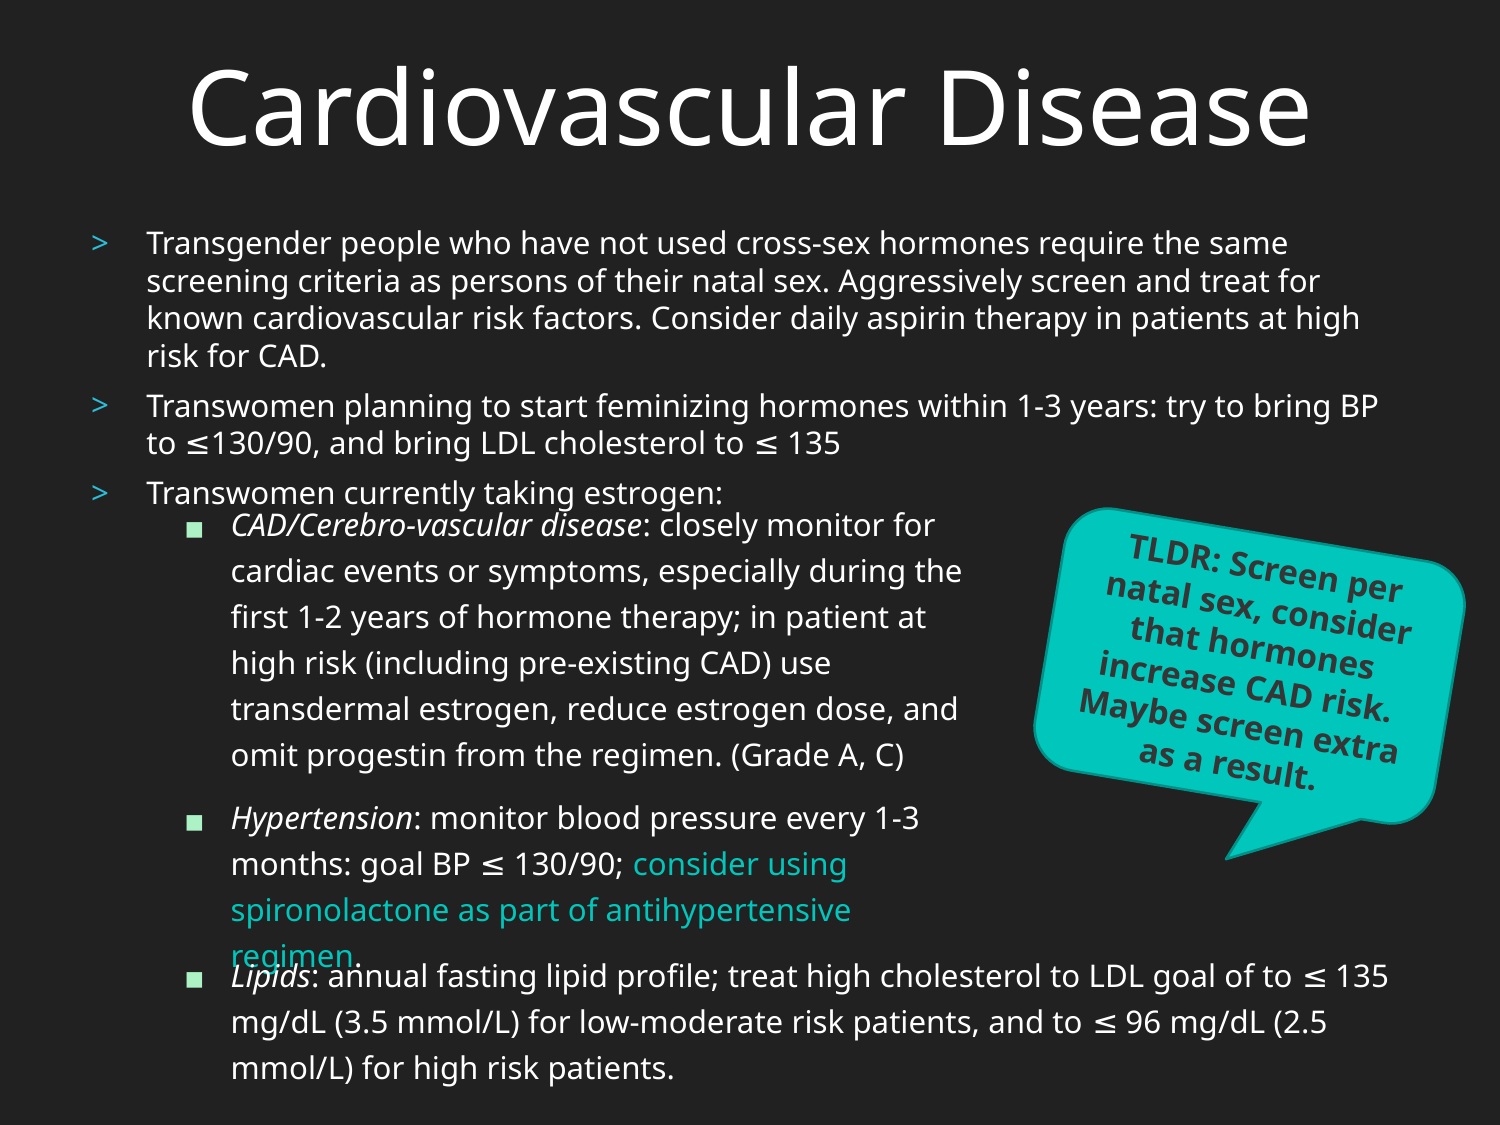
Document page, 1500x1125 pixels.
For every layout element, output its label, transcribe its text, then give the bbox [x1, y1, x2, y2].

text_box Lipids: annual fasting lipid profile; treat high cholesterol to LDL goal of to ≤ 135 mg/dL (3.5 mmol/L) for low-moderate risk patients, and to ≤ 96 mg/dL (2.5 mmol/L) for high risk patients. [75, 939, 1415, 1095]
text_box Cardiovascular Disease [0, 26, 1500, 182]
text_box TLDR: Screen per natal sex, consider that hormones increase CAD risk. Maybe screen extra as a result. [1034, 508, 1465, 860]
text_box CAD/Cerebro-vascular disease: closely monitor for cardiac events or symptoms, especially during the first 1-2 years of hormone therapy; in patient at high risk (including pre-existing CAD) use transdermal estrogen, reduce estrogen dose, and omit progestin from the regimen. (Grade A, C) Hypertension: monitor blood pressure every 1-3 months: goal BP ≤ 130/90; consider using spironolactone as part of antihypertensive regimen. [75, 489, 987, 894]
text_box Transgender people who have not used cross-sex hormones require the same screening criteria as persons of their natal sex. Aggressively screen and treat for known cardiovascular risk factors. Consider daily aspirin therapy in patients at high risk for CAD. Transwomen planning to start feminizing hormones within 1-3 years: try to bring BP to ≤130/90, and bring LDL cholesterol to ≤ 135 Transwomen currently taking estrogen: [74, 208, 1425, 605]
